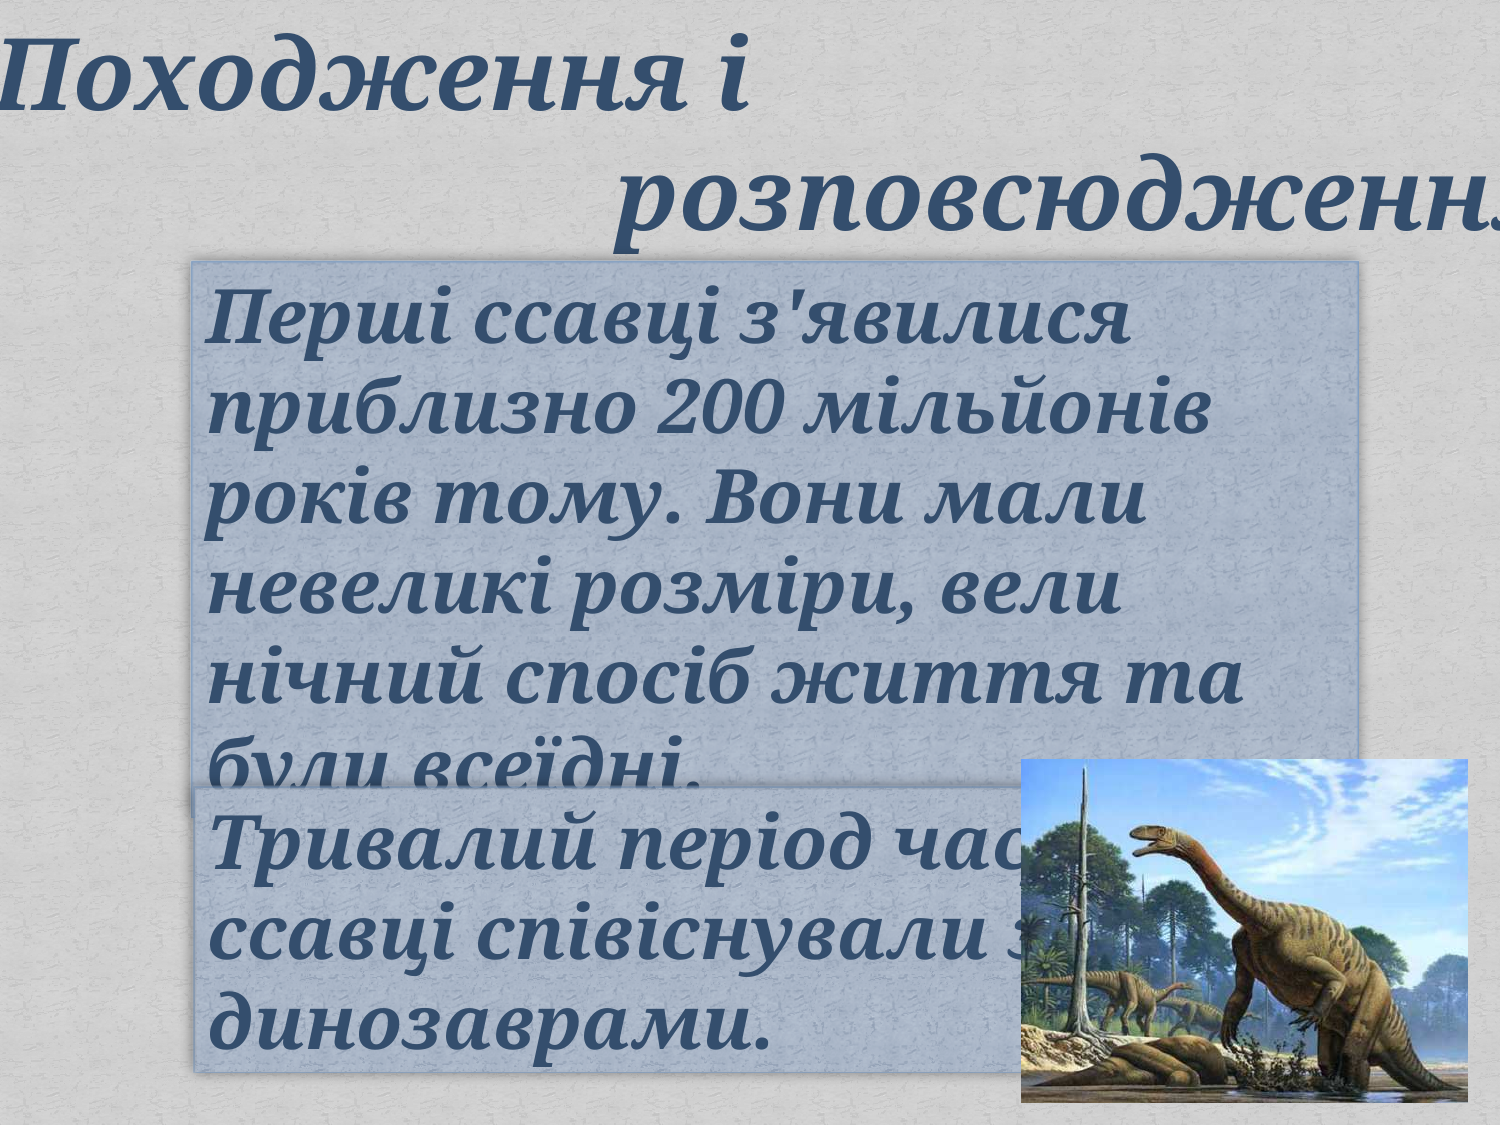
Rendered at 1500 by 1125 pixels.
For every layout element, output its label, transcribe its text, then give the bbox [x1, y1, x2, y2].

text_box Перші ссавці з'явилися приблизно 200 мільйонів років тому. Вони мали невеликі розміри, вели нічний спосіб життя та були всеїдні. [192, 262, 1359, 779]
text_box Походження і розповсюдження [0, 3, 1500, 259]
text_box Тривалий період часу ссавці співіснували з динозаврами. [196, 789, 1011, 1070]
picture [1021, 759, 1468, 1103]
